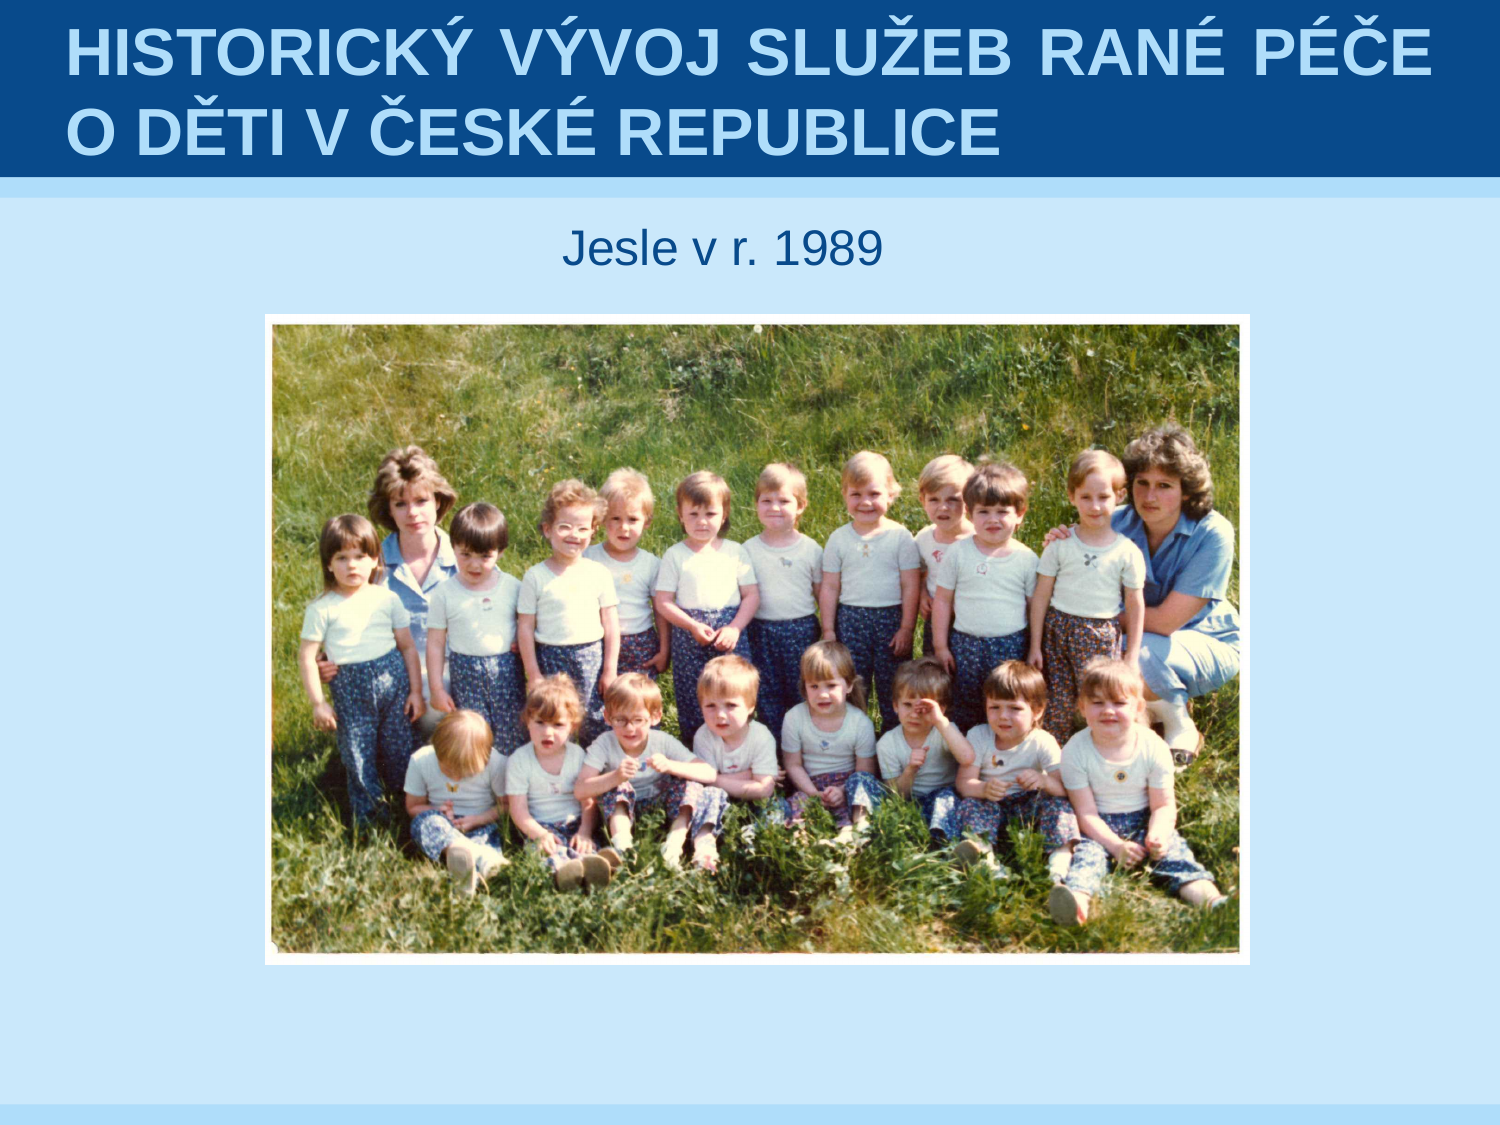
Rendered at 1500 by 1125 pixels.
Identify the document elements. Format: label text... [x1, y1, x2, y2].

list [265, 314, 1250, 965]
title Historický vývoj služeb rané péče o děti v České republice [59, 0, 1441, 178]
text_box Jesle v r. 1989 [59, 208, 1388, 283]
